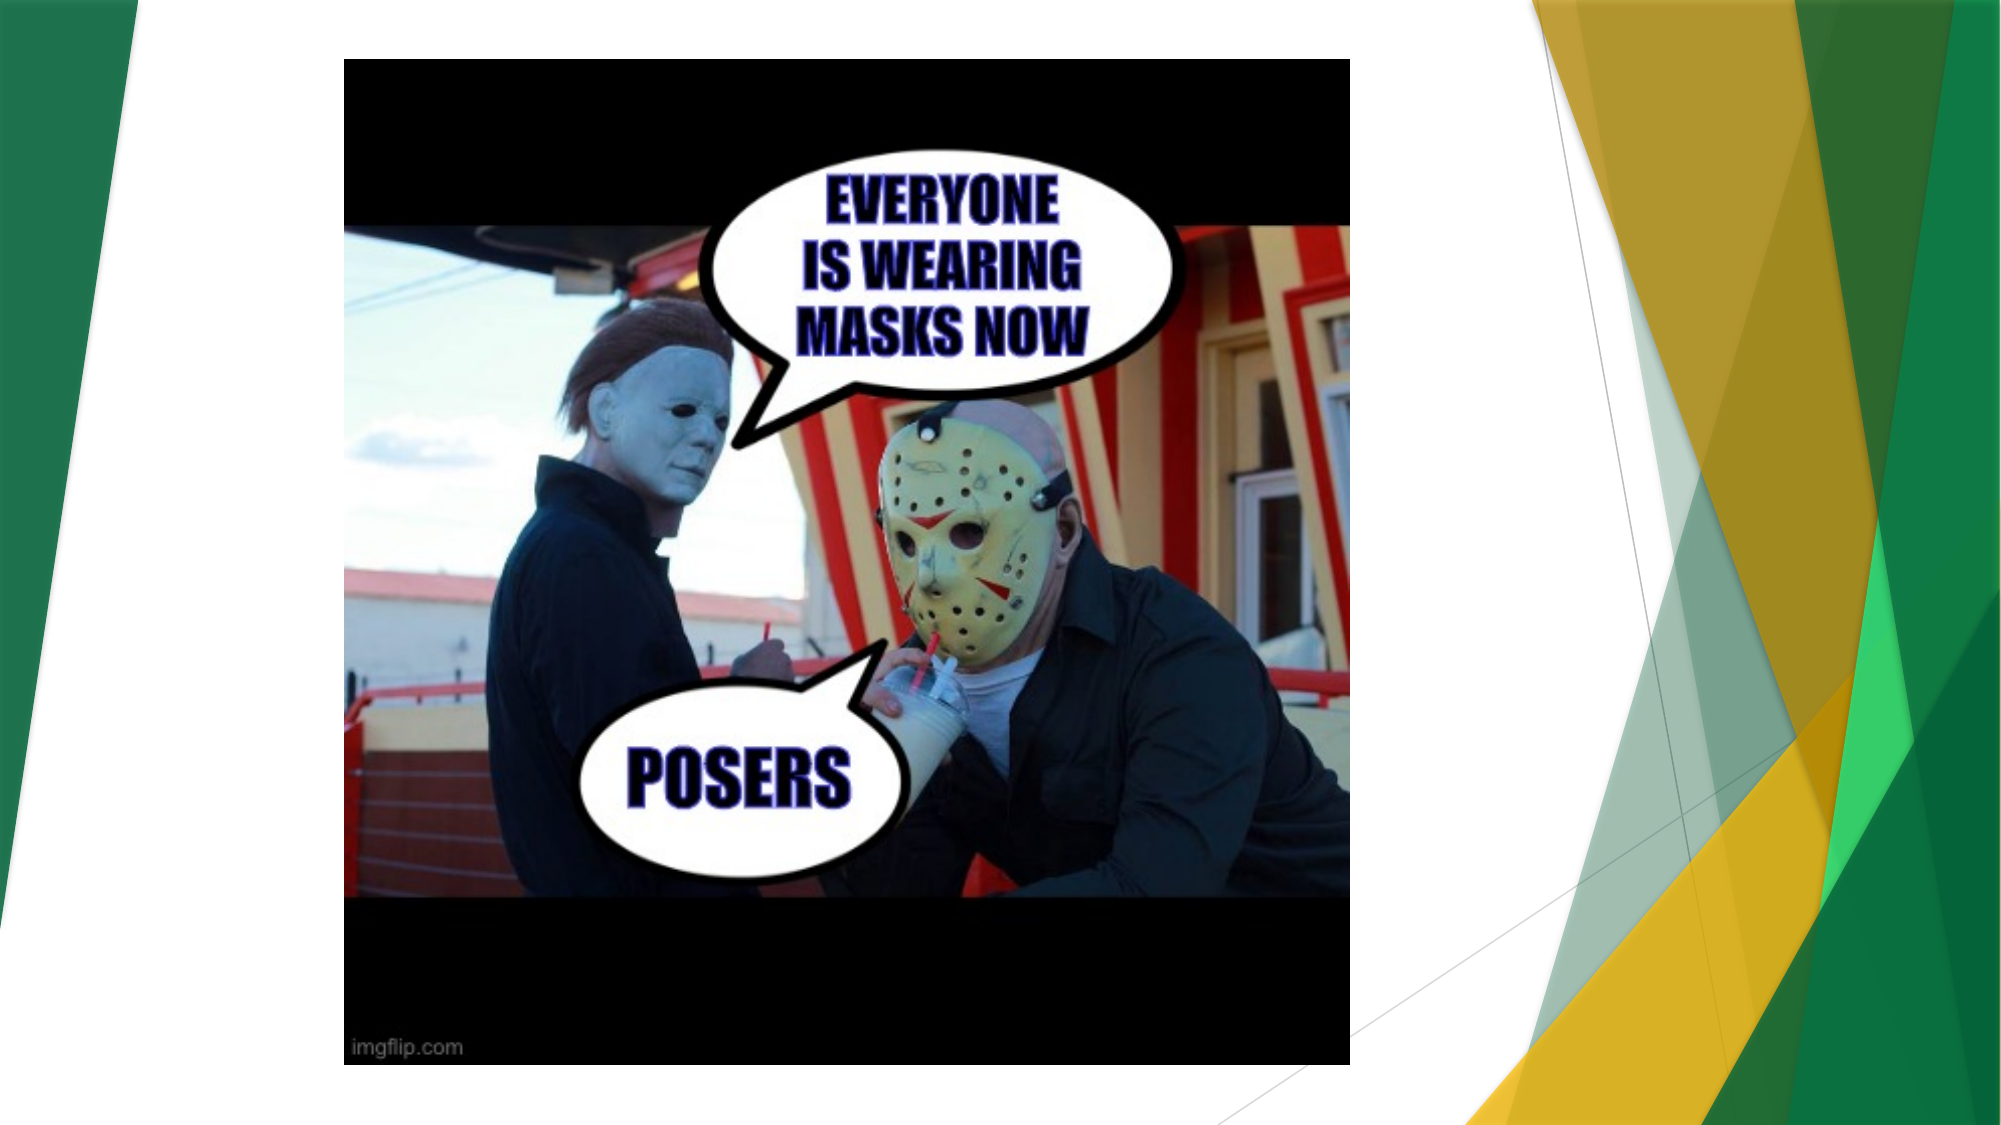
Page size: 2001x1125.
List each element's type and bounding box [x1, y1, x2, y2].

picture [343, 59, 1350, 1066]
